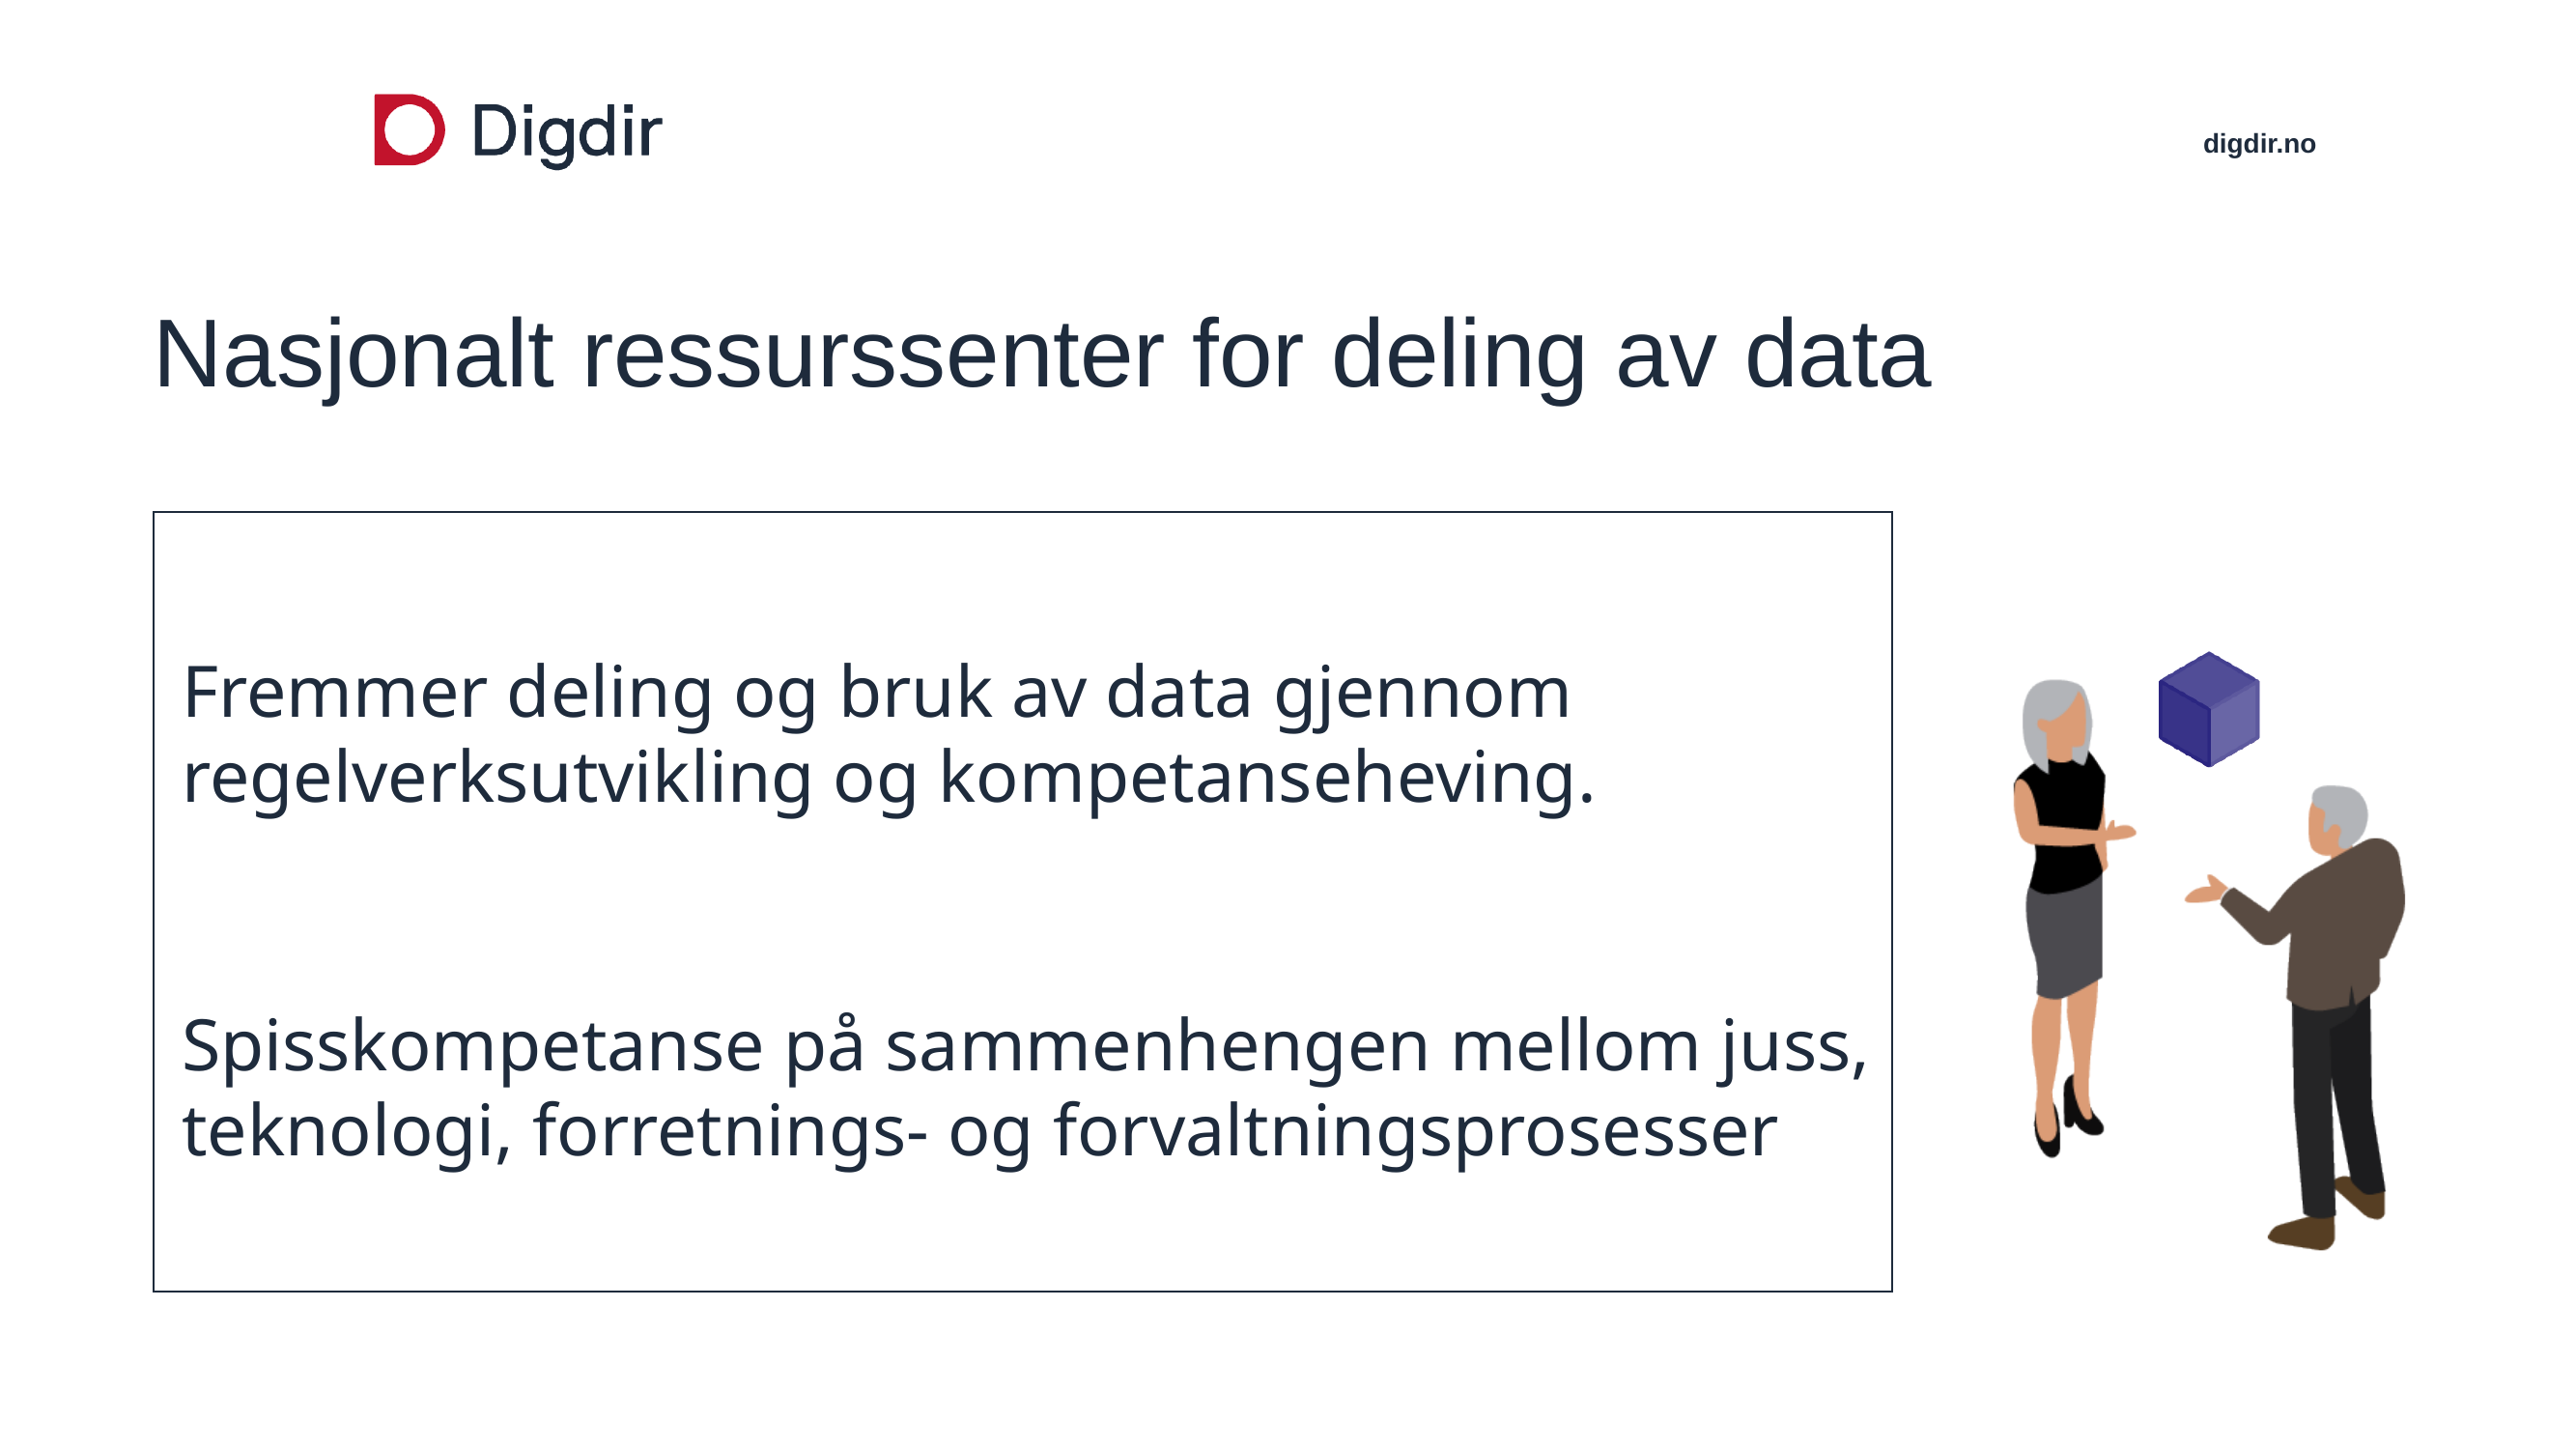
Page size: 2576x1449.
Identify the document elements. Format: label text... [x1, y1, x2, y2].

title Nasjonalt ressurssenter for deling av data [153, 298, 2102, 409]
picture [2006, 521, 2418, 1254]
list Fremmer deling og bruk av data gjennom regelverksutvikling og kompetanseheving. Spisskompetanse på sammenhengen mellom juss, teknologi, forretnings- og forvaltningsprosesser [153, 511, 1893, 1293]
picture [354, 73, 682, 185]
